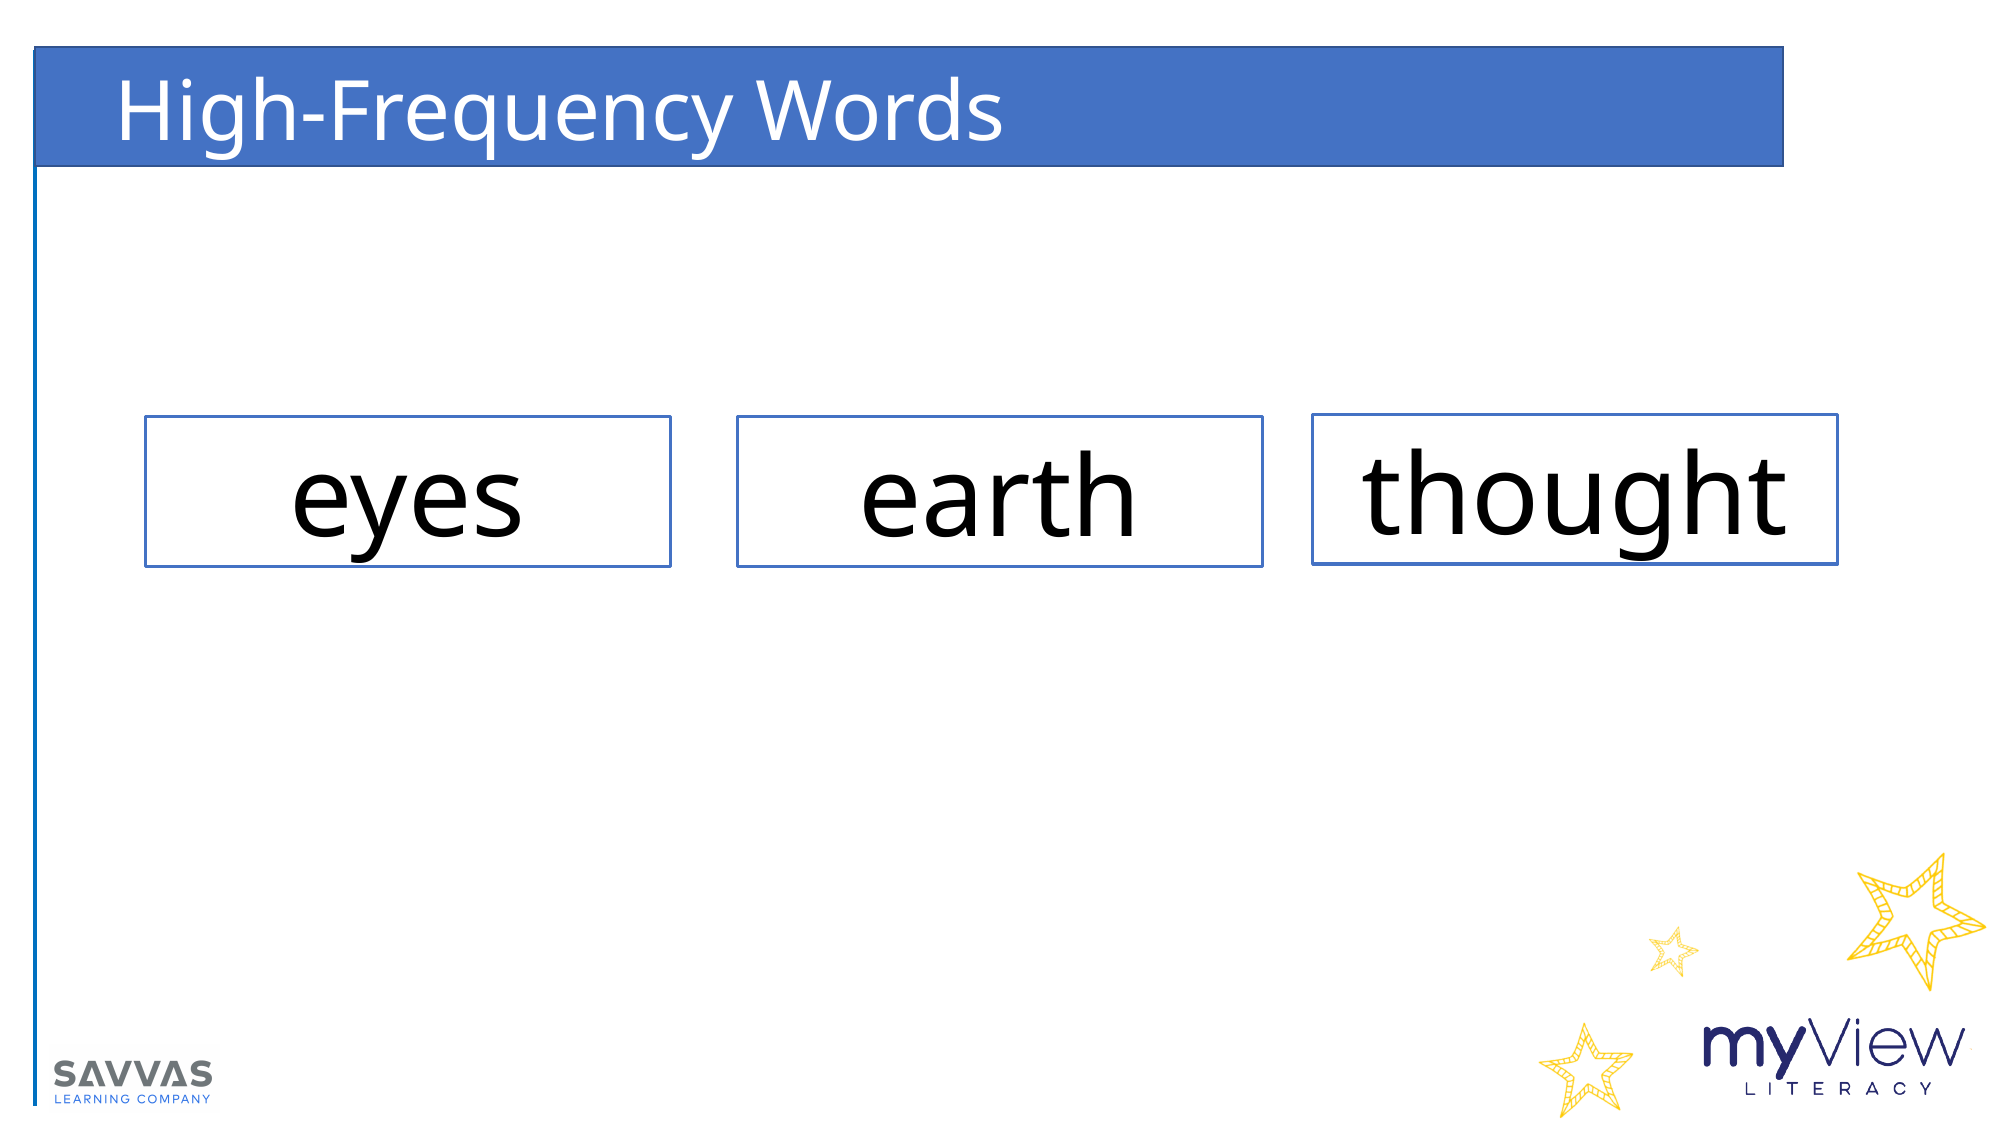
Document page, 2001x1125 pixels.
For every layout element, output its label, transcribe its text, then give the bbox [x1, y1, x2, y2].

text_box earth [737, 416, 1263, 567]
picture [1509, 814, 2000, 1125]
picture [48, 1043, 220, 1113]
text_box High-Frequency Words [34, 46, 1784, 167]
text_box eyes [145, 416, 671, 567]
text_box thought [1312, 414, 1838, 565]
